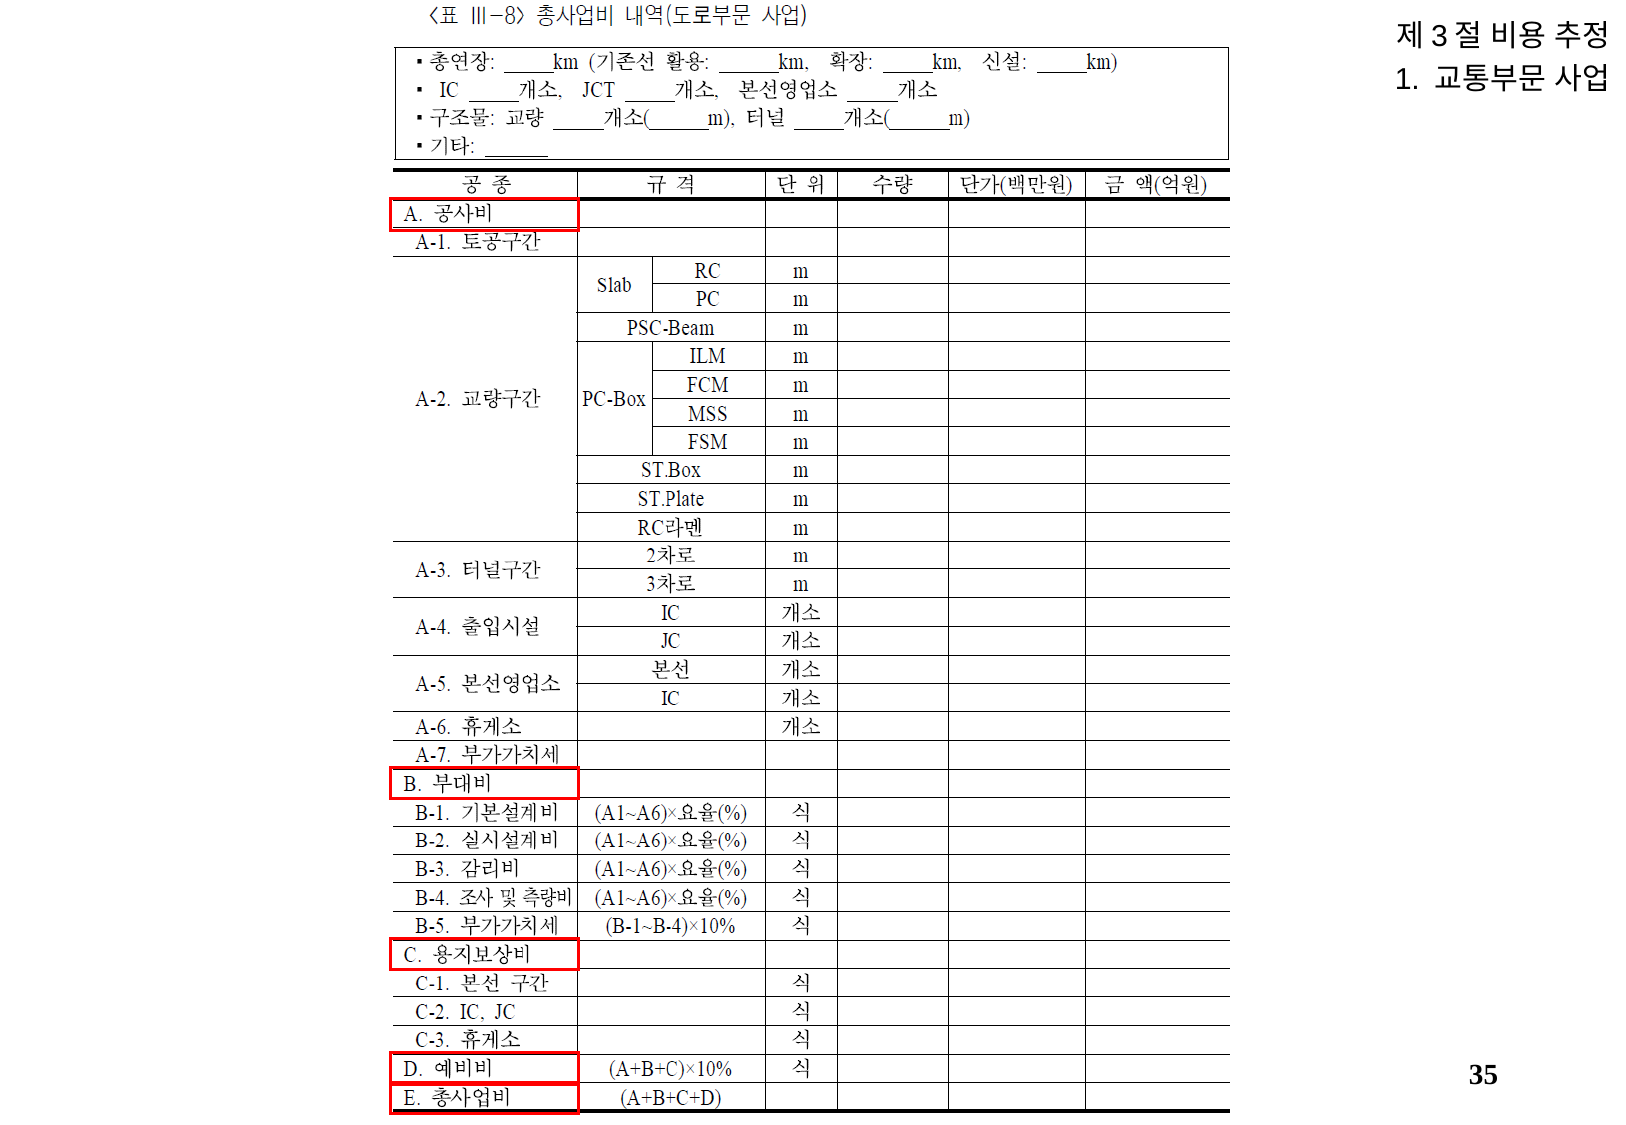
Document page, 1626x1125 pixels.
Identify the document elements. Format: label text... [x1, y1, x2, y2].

text_box 제3절 비용 추정 1. 교통부문 사업 [1246, 1, 1625, 104]
picture [378, 0, 1246, 1125]
slide_number 34 [1246, 1042, 1514, 1103]
